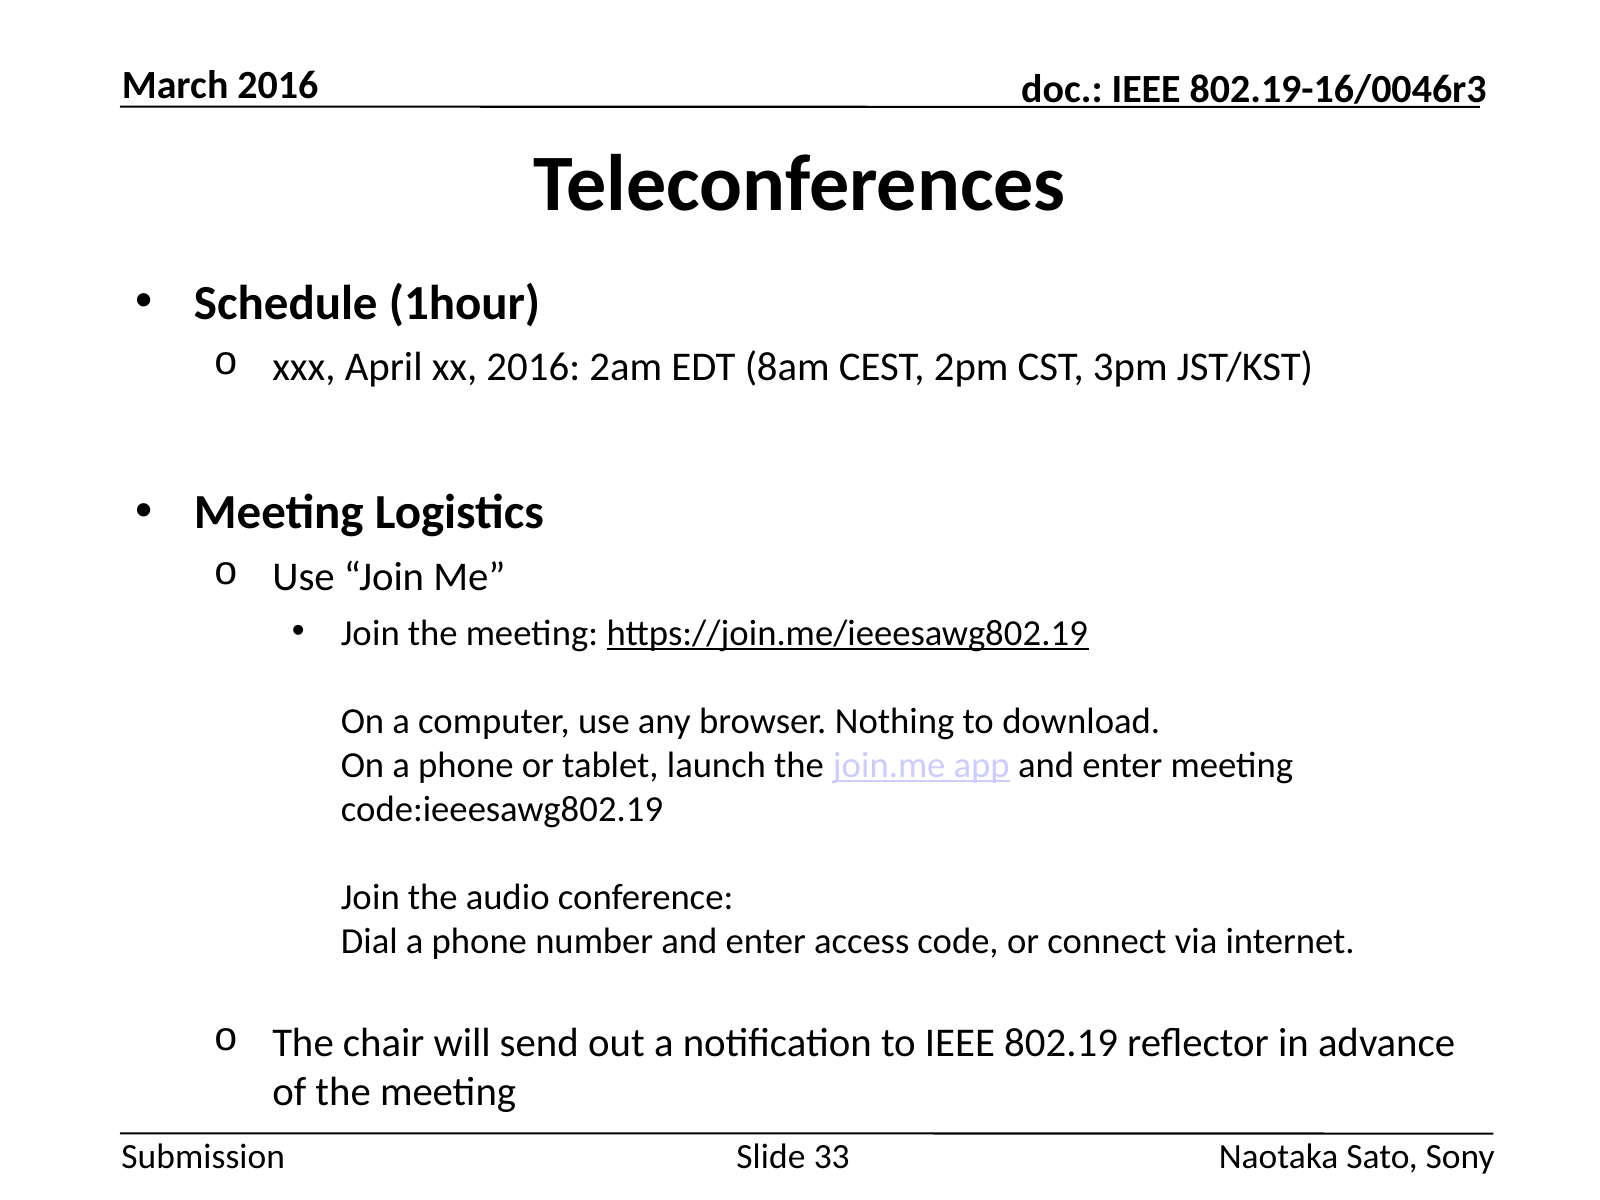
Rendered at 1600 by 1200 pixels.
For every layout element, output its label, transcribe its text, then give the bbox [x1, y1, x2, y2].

list Schedule (1hour) xxx, April xx, 2016: 2am EDT (8am CEST, 2pm CST, 3pm JST/KST) Meeting Logistics Use “Join Me” Join the meeting: https://join.me/ieeesawg802.19 On a computer, use any browser. Nothing to download. On a phone or tablet, launch the join.me app and enter meeting code:ieeesawg802.19 Join the audio conference: Dial a phone number and enter access code, or connect via internet. The chair will send out a notification to IEEE 802.19 reflector in advance of the meeting [119, 262, 1480, 1126]
footer Naotaka Sato, Sony [937, 1132, 1495, 1174]
title Teleconferences [119, 119, 1480, 238]
slide_number Slide 33 [733, 1132, 854, 1197]
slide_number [121, 58, 451, 107]
